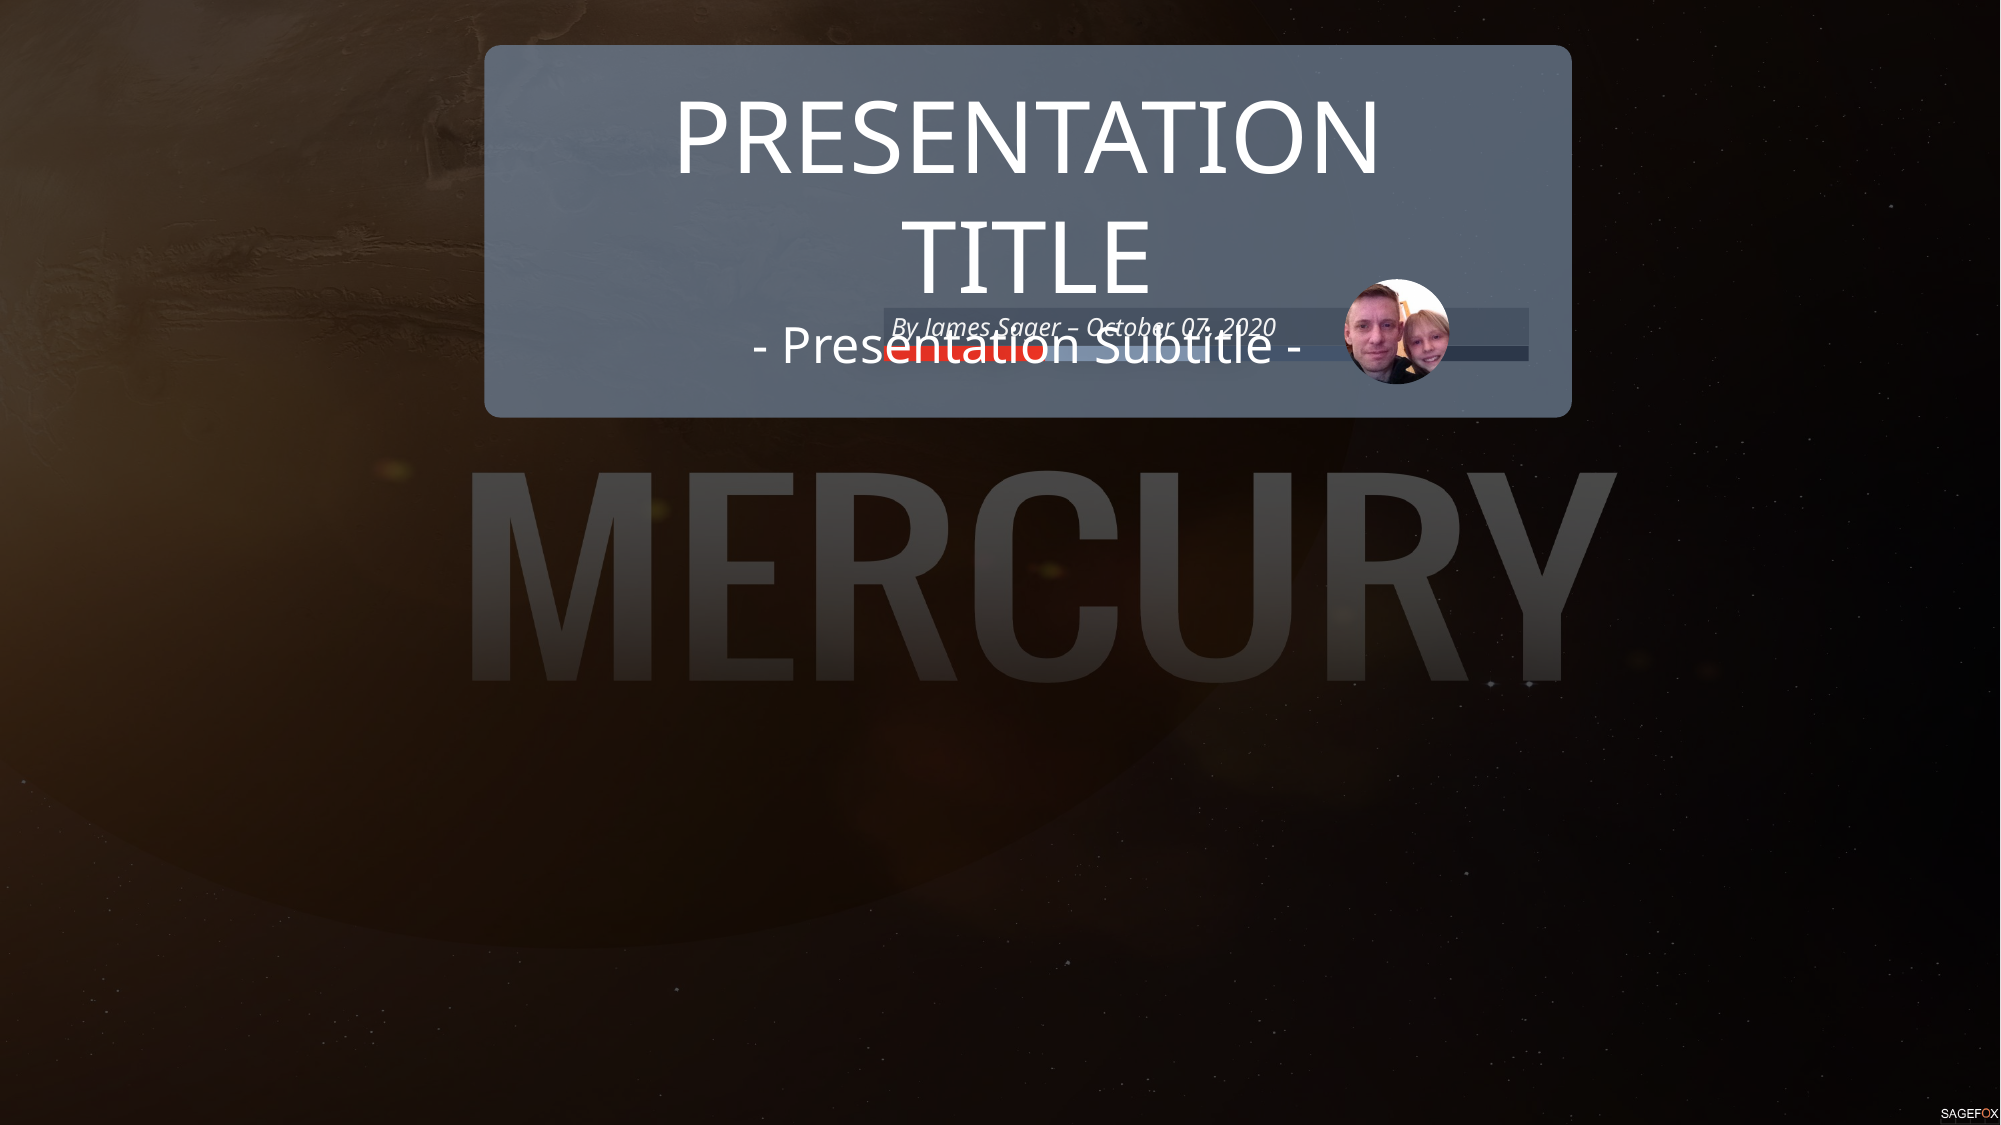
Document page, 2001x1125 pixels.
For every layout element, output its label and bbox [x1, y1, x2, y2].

text_box [484, 45, 1572, 418]
picture [0, 0, 2001, 1125]
